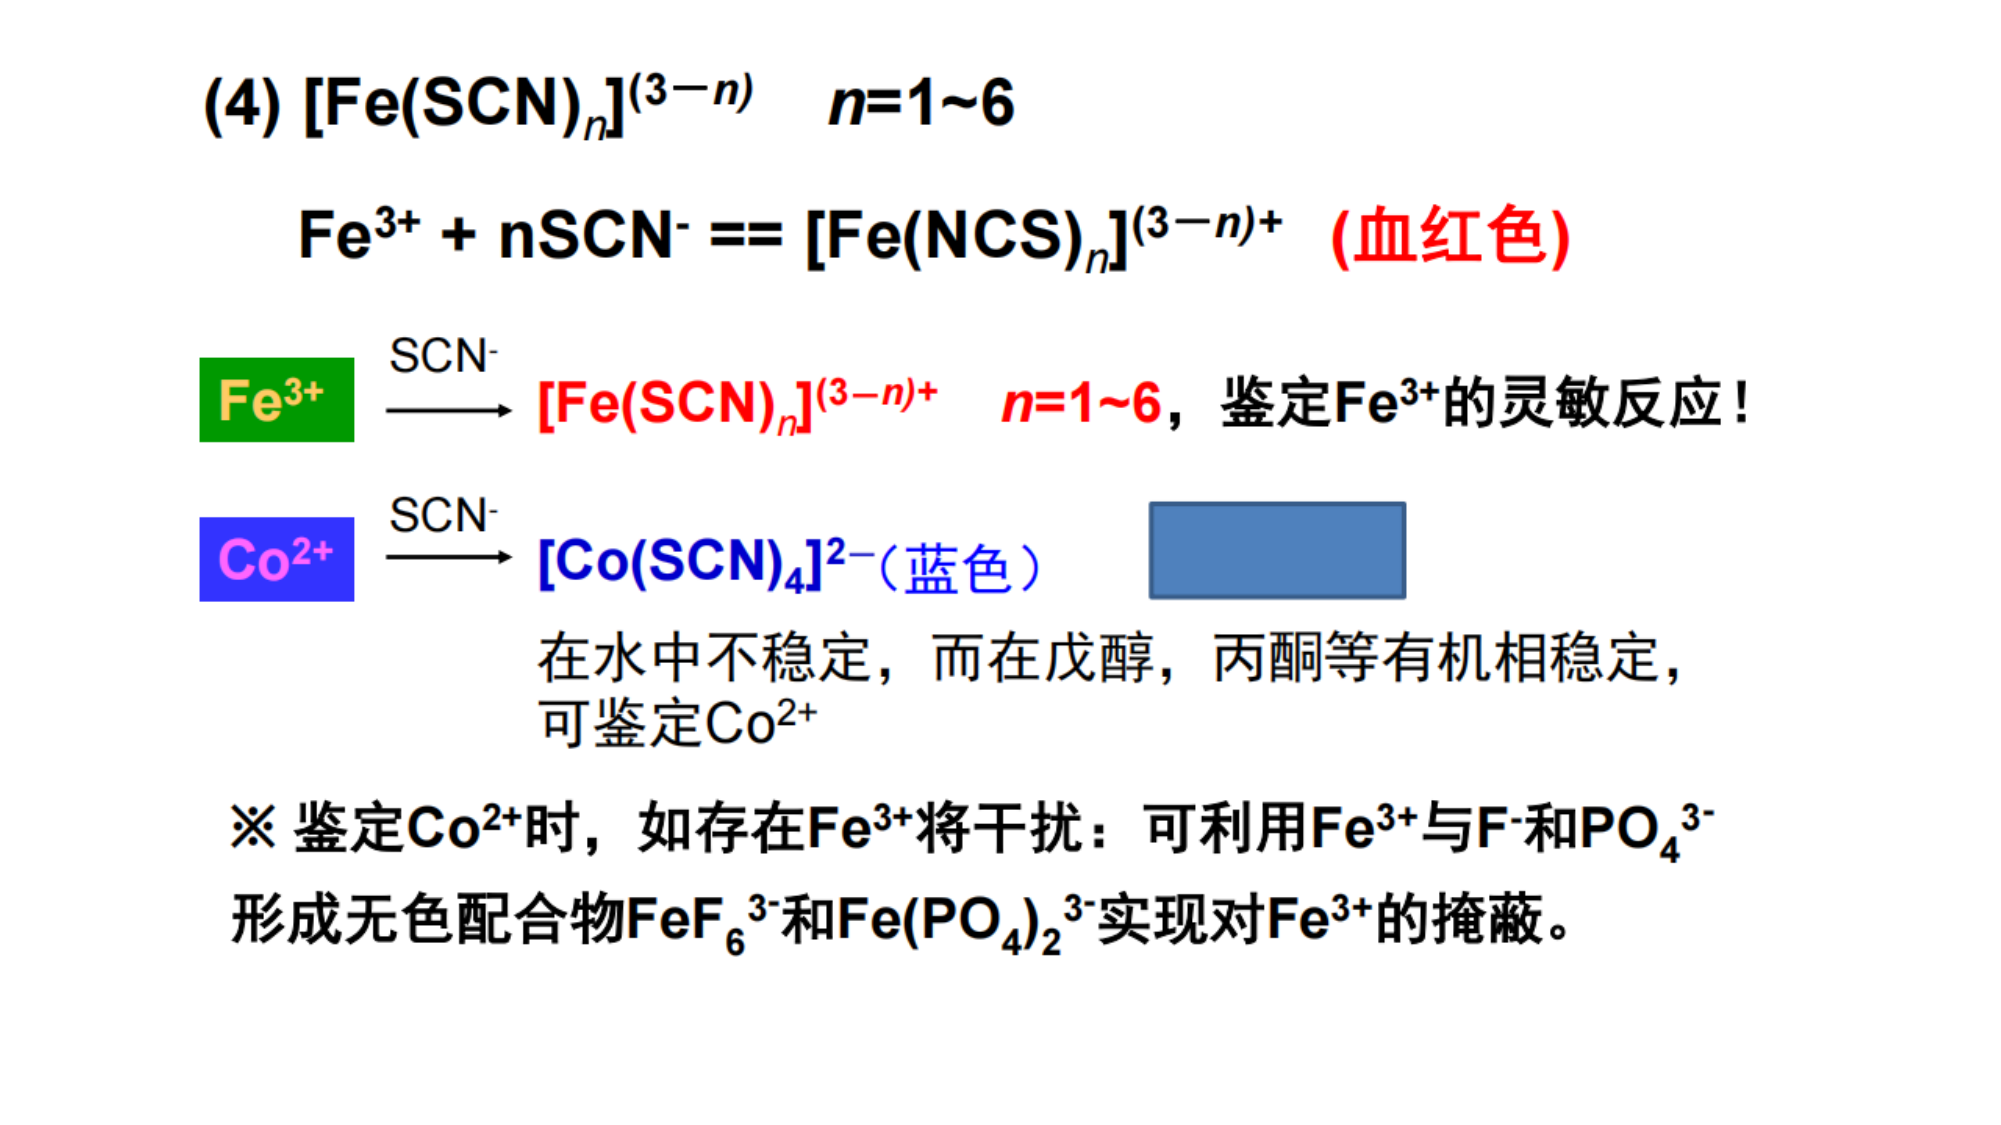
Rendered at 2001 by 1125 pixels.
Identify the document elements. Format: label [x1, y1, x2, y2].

picture [142, 42, 1788, 1111]
